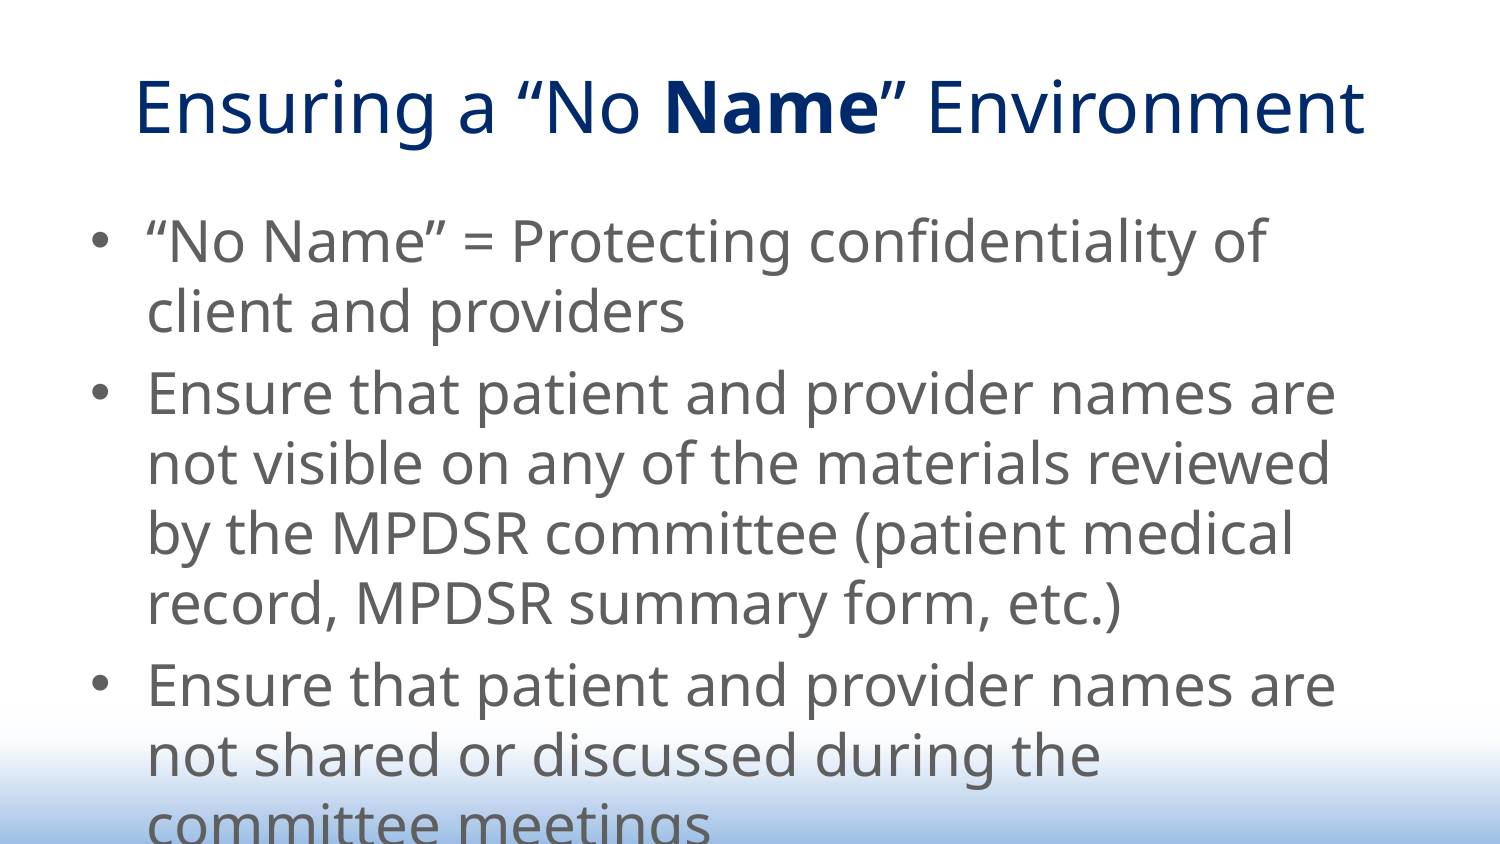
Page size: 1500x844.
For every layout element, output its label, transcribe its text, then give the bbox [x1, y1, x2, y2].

picture [0, 309, 1500, 844]
title Ensuring a “No Name” Environment [75, 33, 1425, 175]
list “No Name” = Protecting confidentiality of client and providers Ensure that patient and provider names are not visible on any of the materials reviewed by the MPDSR committee (patient medical record, MPDSR summary form, etc.) Ensure that patient and provider names are not shared or discussed during the committee meetings [75, 196, 1425, 754]
